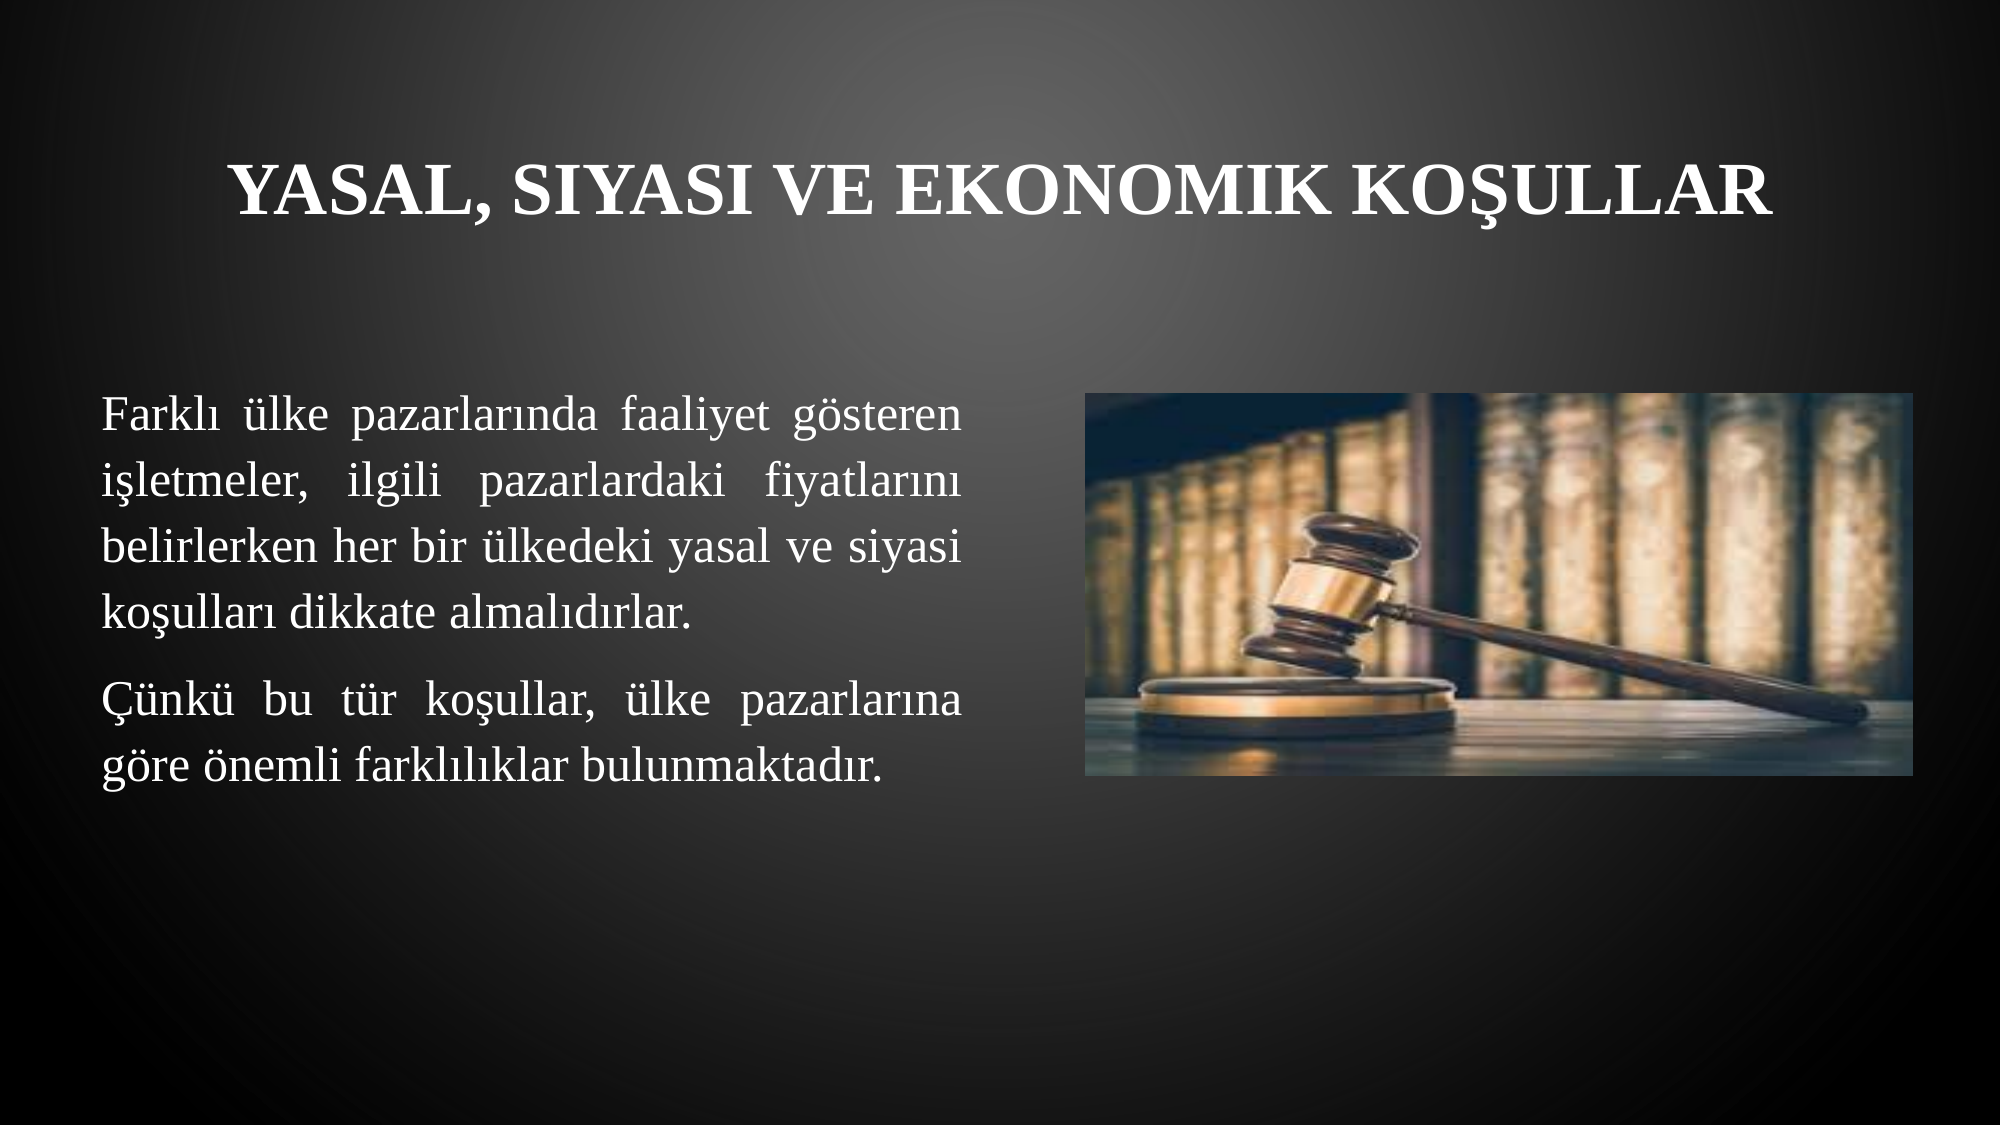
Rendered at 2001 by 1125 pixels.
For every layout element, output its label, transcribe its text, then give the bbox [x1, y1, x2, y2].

list Farklı ülke pazarlarında faaliyet gösteren işletmeler, ilgili pazarlardaki fiyatlarını belirlerken her bir ülkedeki yasal ve siyasi koşulları dikkate almalıdırlar. Çünkü bu tür koşullar, ülke pazarlarına göre önemli farklılıklar bulunmaktadır. [86, 367, 979, 1077]
picture [0, 0, 2000, 1125]
title Yasal, Siyasi ve Ekonomik Koşullar [149, 101, 1851, 279]
